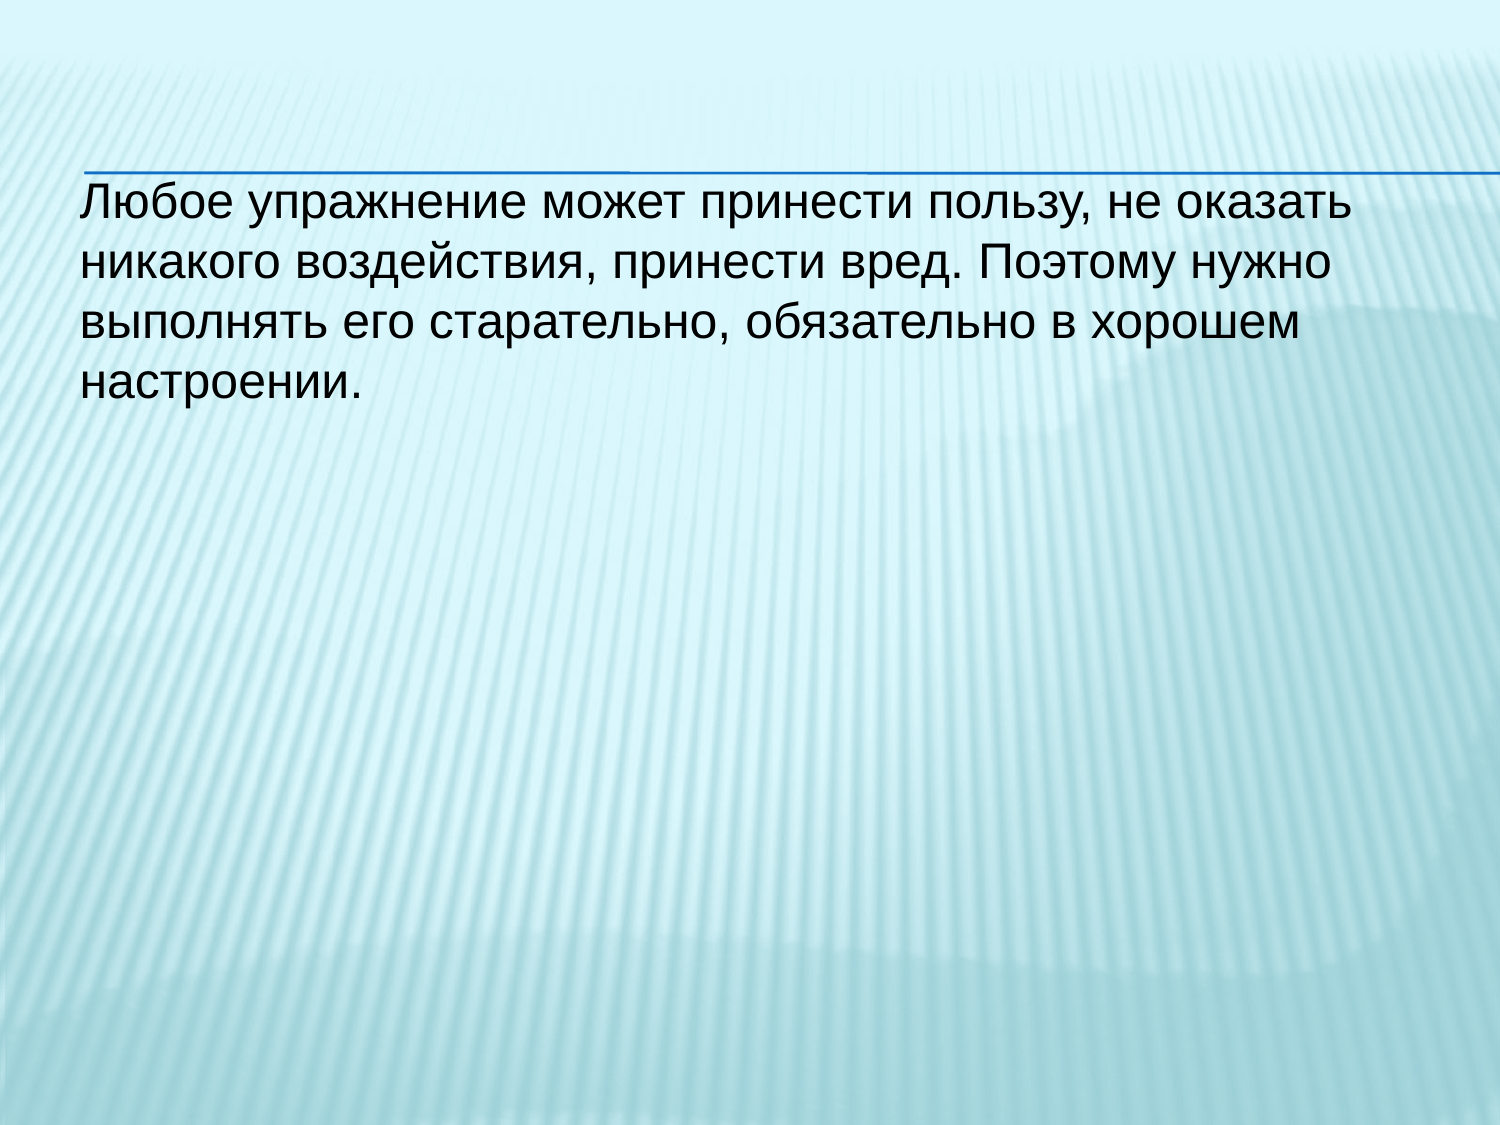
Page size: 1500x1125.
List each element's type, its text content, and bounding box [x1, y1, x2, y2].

text_box Любое упражнение может принести пользу, не оказать никакого воздействия, принести вред. Поэтому нужно выполнять его старательно, обязательно в хорошем настроении. [64, 160, 1436, 416]
